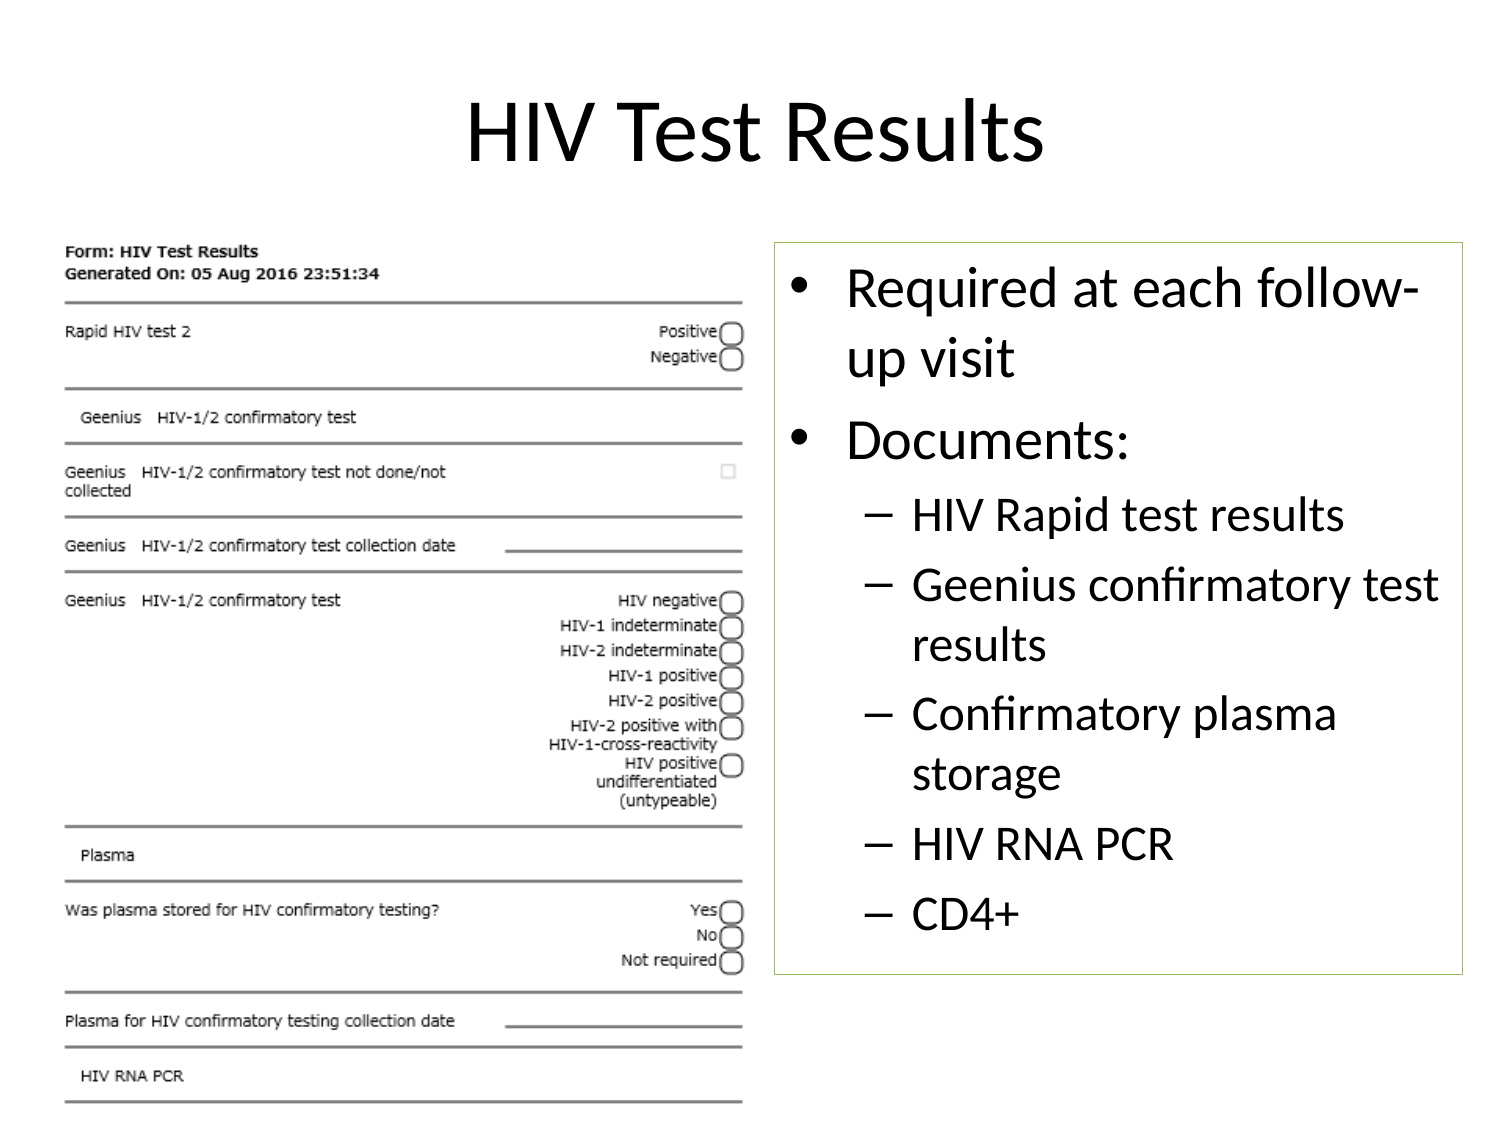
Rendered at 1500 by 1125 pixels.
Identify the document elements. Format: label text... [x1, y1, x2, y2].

title HIV Test Results [50, 62, 1463, 188]
picture [54, 241, 757, 1113]
list Required at each follow-up visit Documents: HIV Rapid test results Geenius confirmatory test results Confirmatory plasma storage HIV RNA PCR CD4+ [774, 242, 1463, 975]
